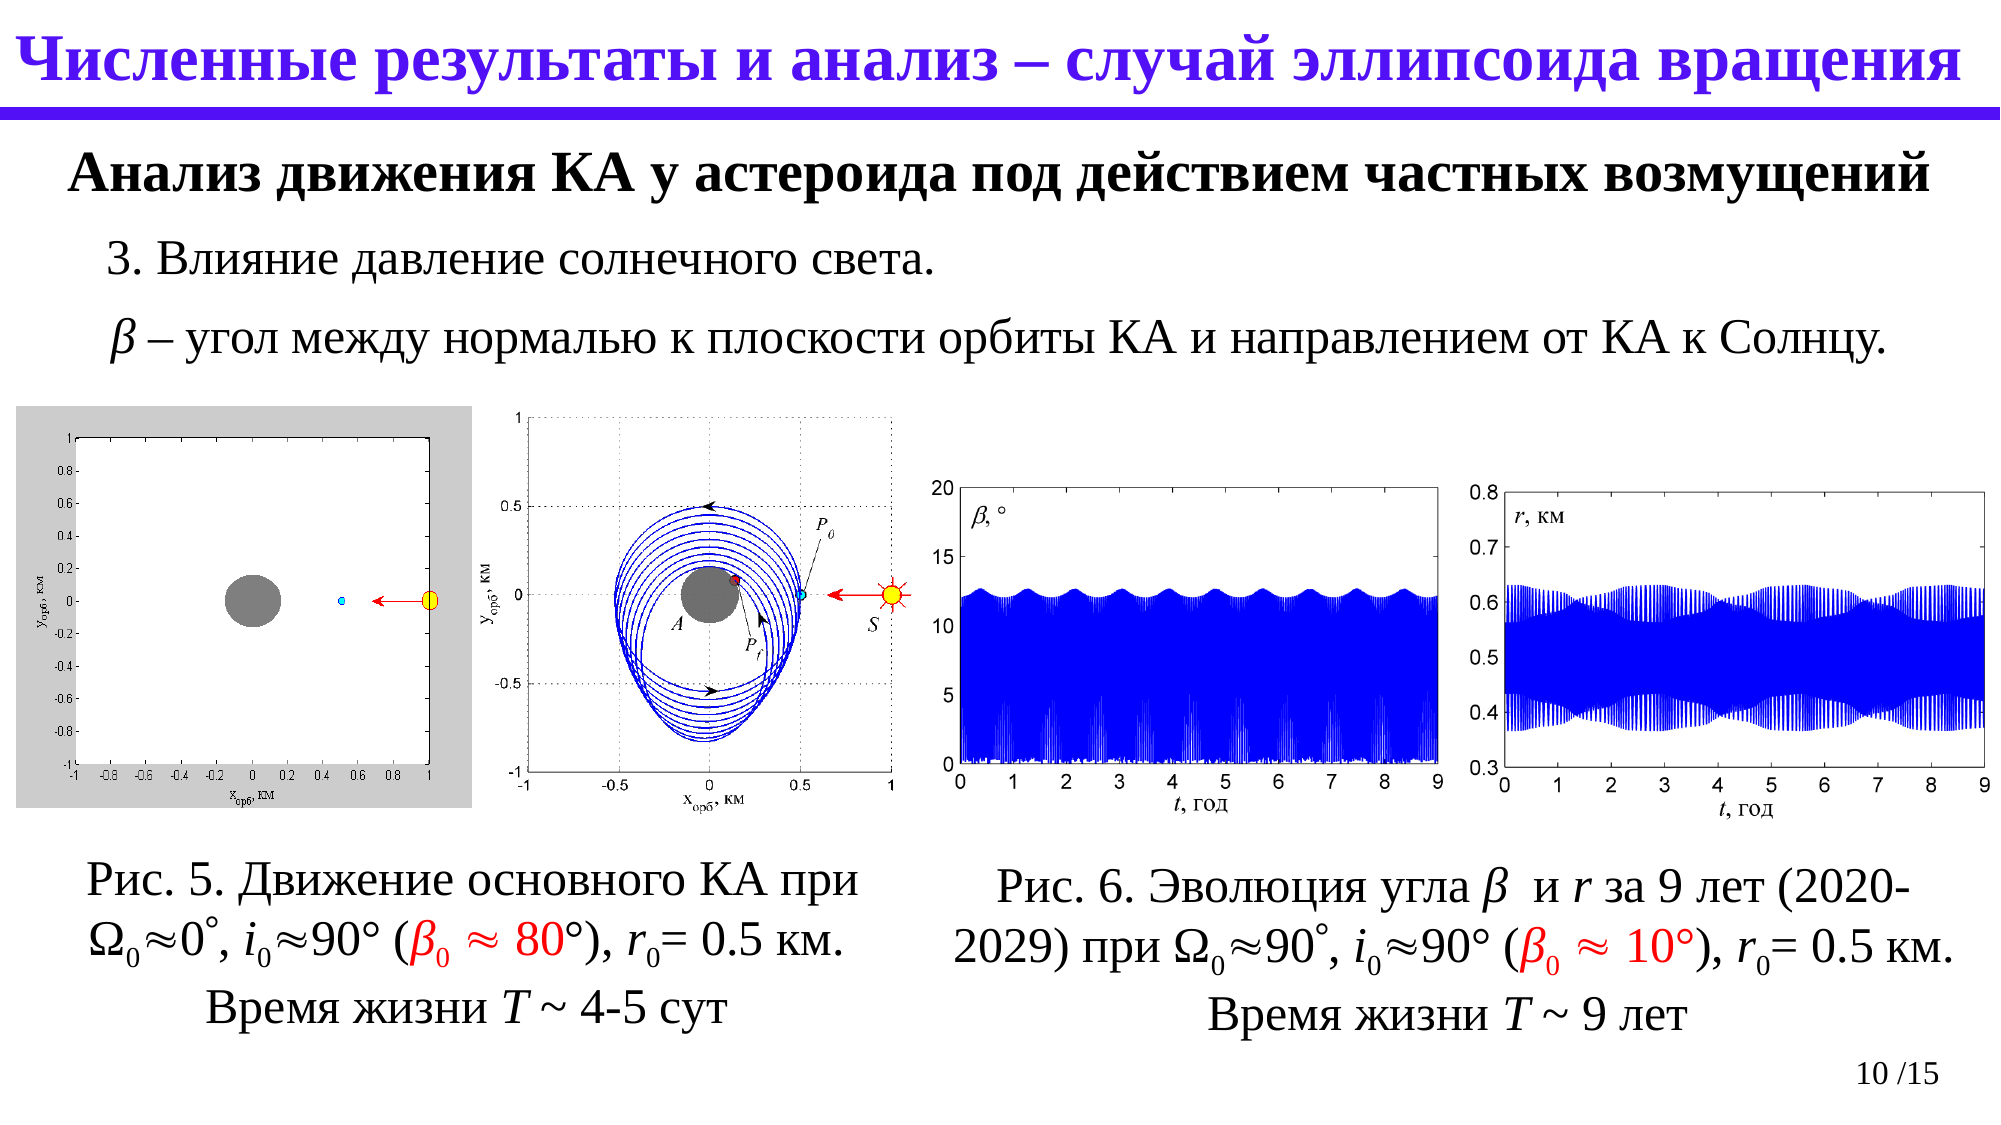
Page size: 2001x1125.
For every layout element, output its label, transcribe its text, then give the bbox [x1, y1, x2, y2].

text_box Рис. 5. Движение основного КА при Ω00, i090° (β0  80°), r0= 0.5 км. Время жизни T ~ 4-5 сут [16, 838, 918, 1042]
text_box Рис. 6. Эволюция угла β и r за 9 лет (2020-2029) при Ω090, i090° (β0  10°), r0= 0.5 км. Время жизни T ~ 9 лет [928, 845, 1981, 1049]
picture [16, 406, 912, 821]
text_box β – угол между нормалью к плоскости орбиты КА и направлением от КА к Солнцу. [96, 295, 1985, 371]
text_box 3. Влияние давление солнечного света. [16, 217, 1928, 293]
picture [1462, 476, 2000, 825]
slide_number 10 /15 [1488, 1041, 1955, 1101]
text_box Анализ движения КА у астероида под действием частных возмущений [0, 199, 2000, 211]
picture [927, 477, 1449, 821]
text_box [0, 0, 2000, 188]
